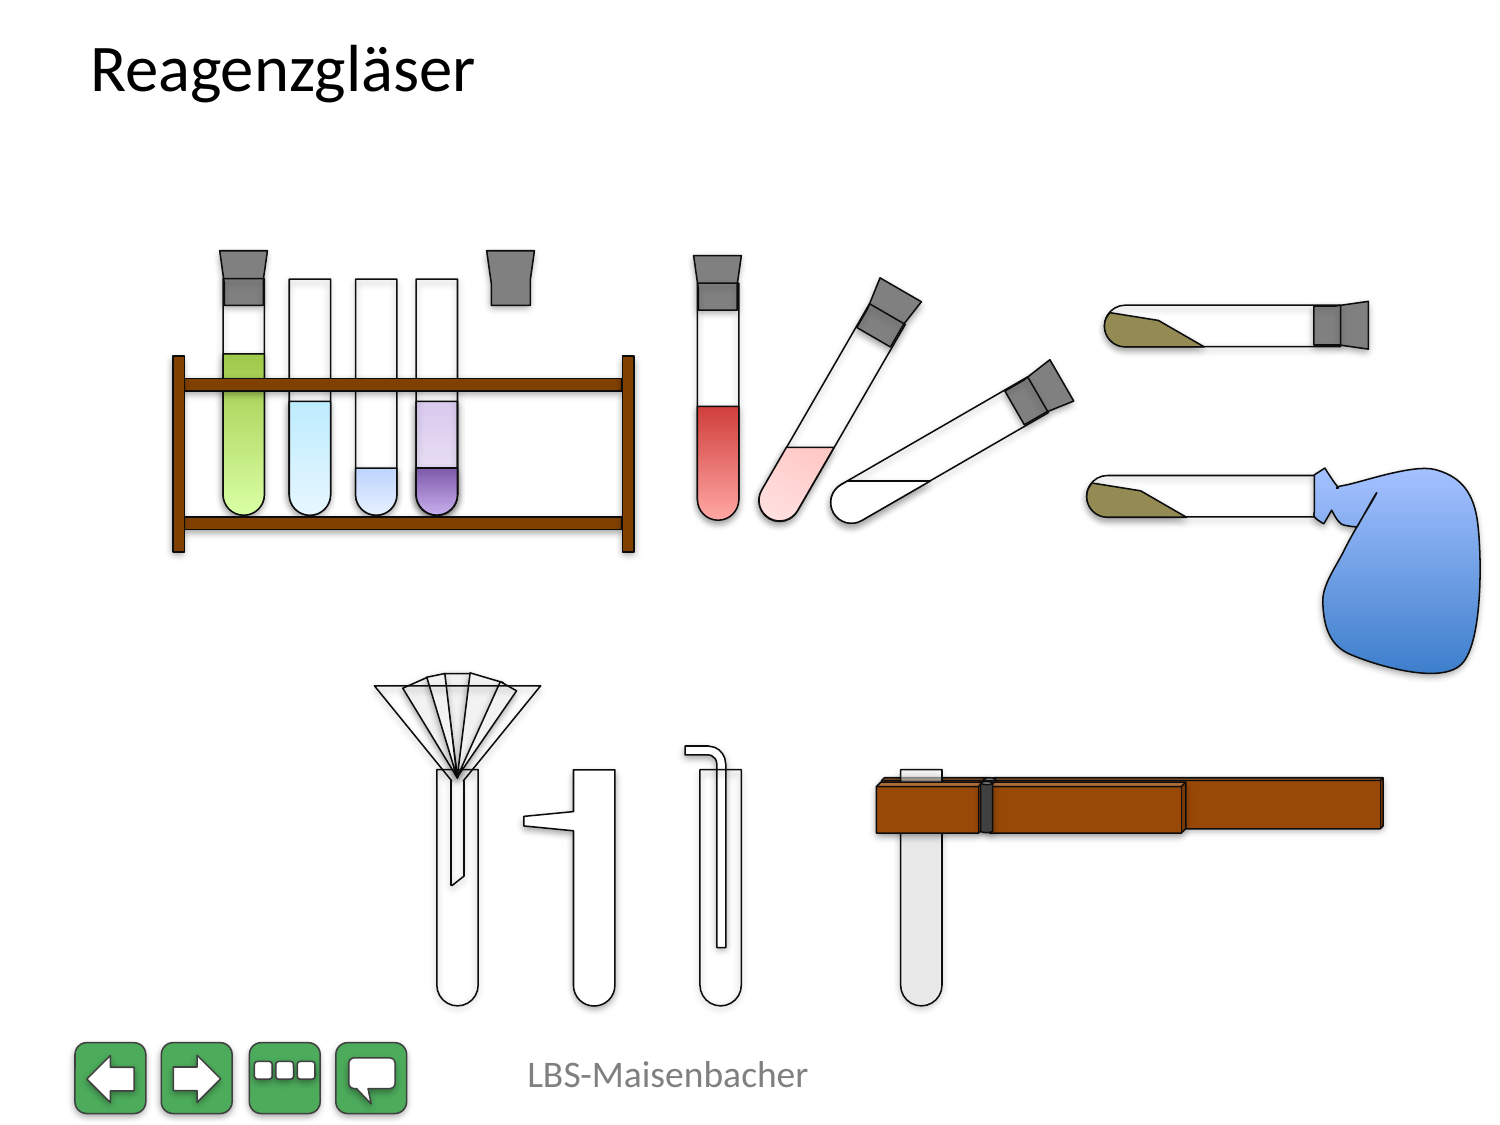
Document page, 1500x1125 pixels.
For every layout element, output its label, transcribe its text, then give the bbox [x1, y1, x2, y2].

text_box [374, 673, 541, 1007]
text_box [415, 278, 458, 354]
text_box [545, 769, 616, 1007]
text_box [684, 745, 742, 1007]
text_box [219, 250, 268, 354]
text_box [1104, 301, 1369, 350]
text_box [172, 355, 635, 553]
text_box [355, 278, 398, 354]
text_box [485, 249, 536, 307]
title Reagenzgläser [75, 20, 1425, 110]
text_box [288, 278, 331, 354]
footer LBS-Maisenbacher [512, 1042, 988, 1103]
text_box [693, 255, 742, 521]
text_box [876, 769, 1384, 1007]
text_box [817, 369, 1066, 509]
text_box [1086, 467, 1481, 674]
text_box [771, 285, 912, 535]
